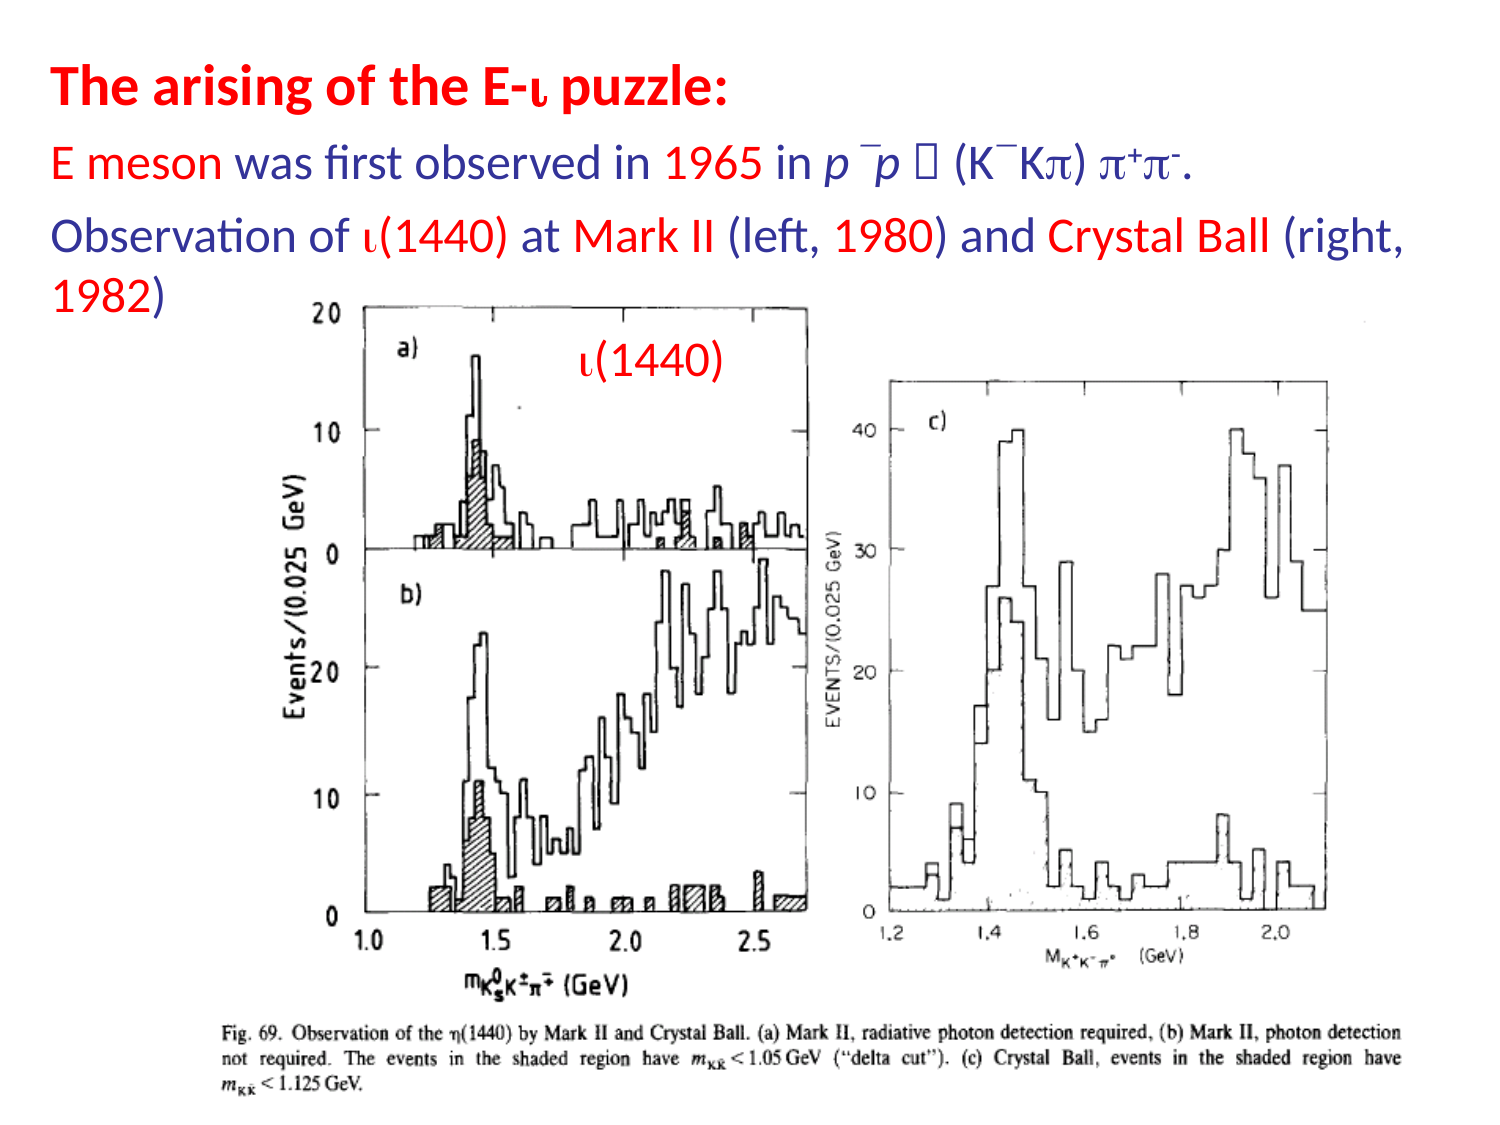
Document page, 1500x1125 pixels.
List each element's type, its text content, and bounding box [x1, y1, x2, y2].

picture [204, 282, 1413, 1106]
text_box The arising of the E- puzzle: E meson was first observed in 1965 in pp  (KK) . Observation of (1440) at Mark II (left, 1980) and Crystal Ball (right, 1982) [35, 39, 1469, 330]
